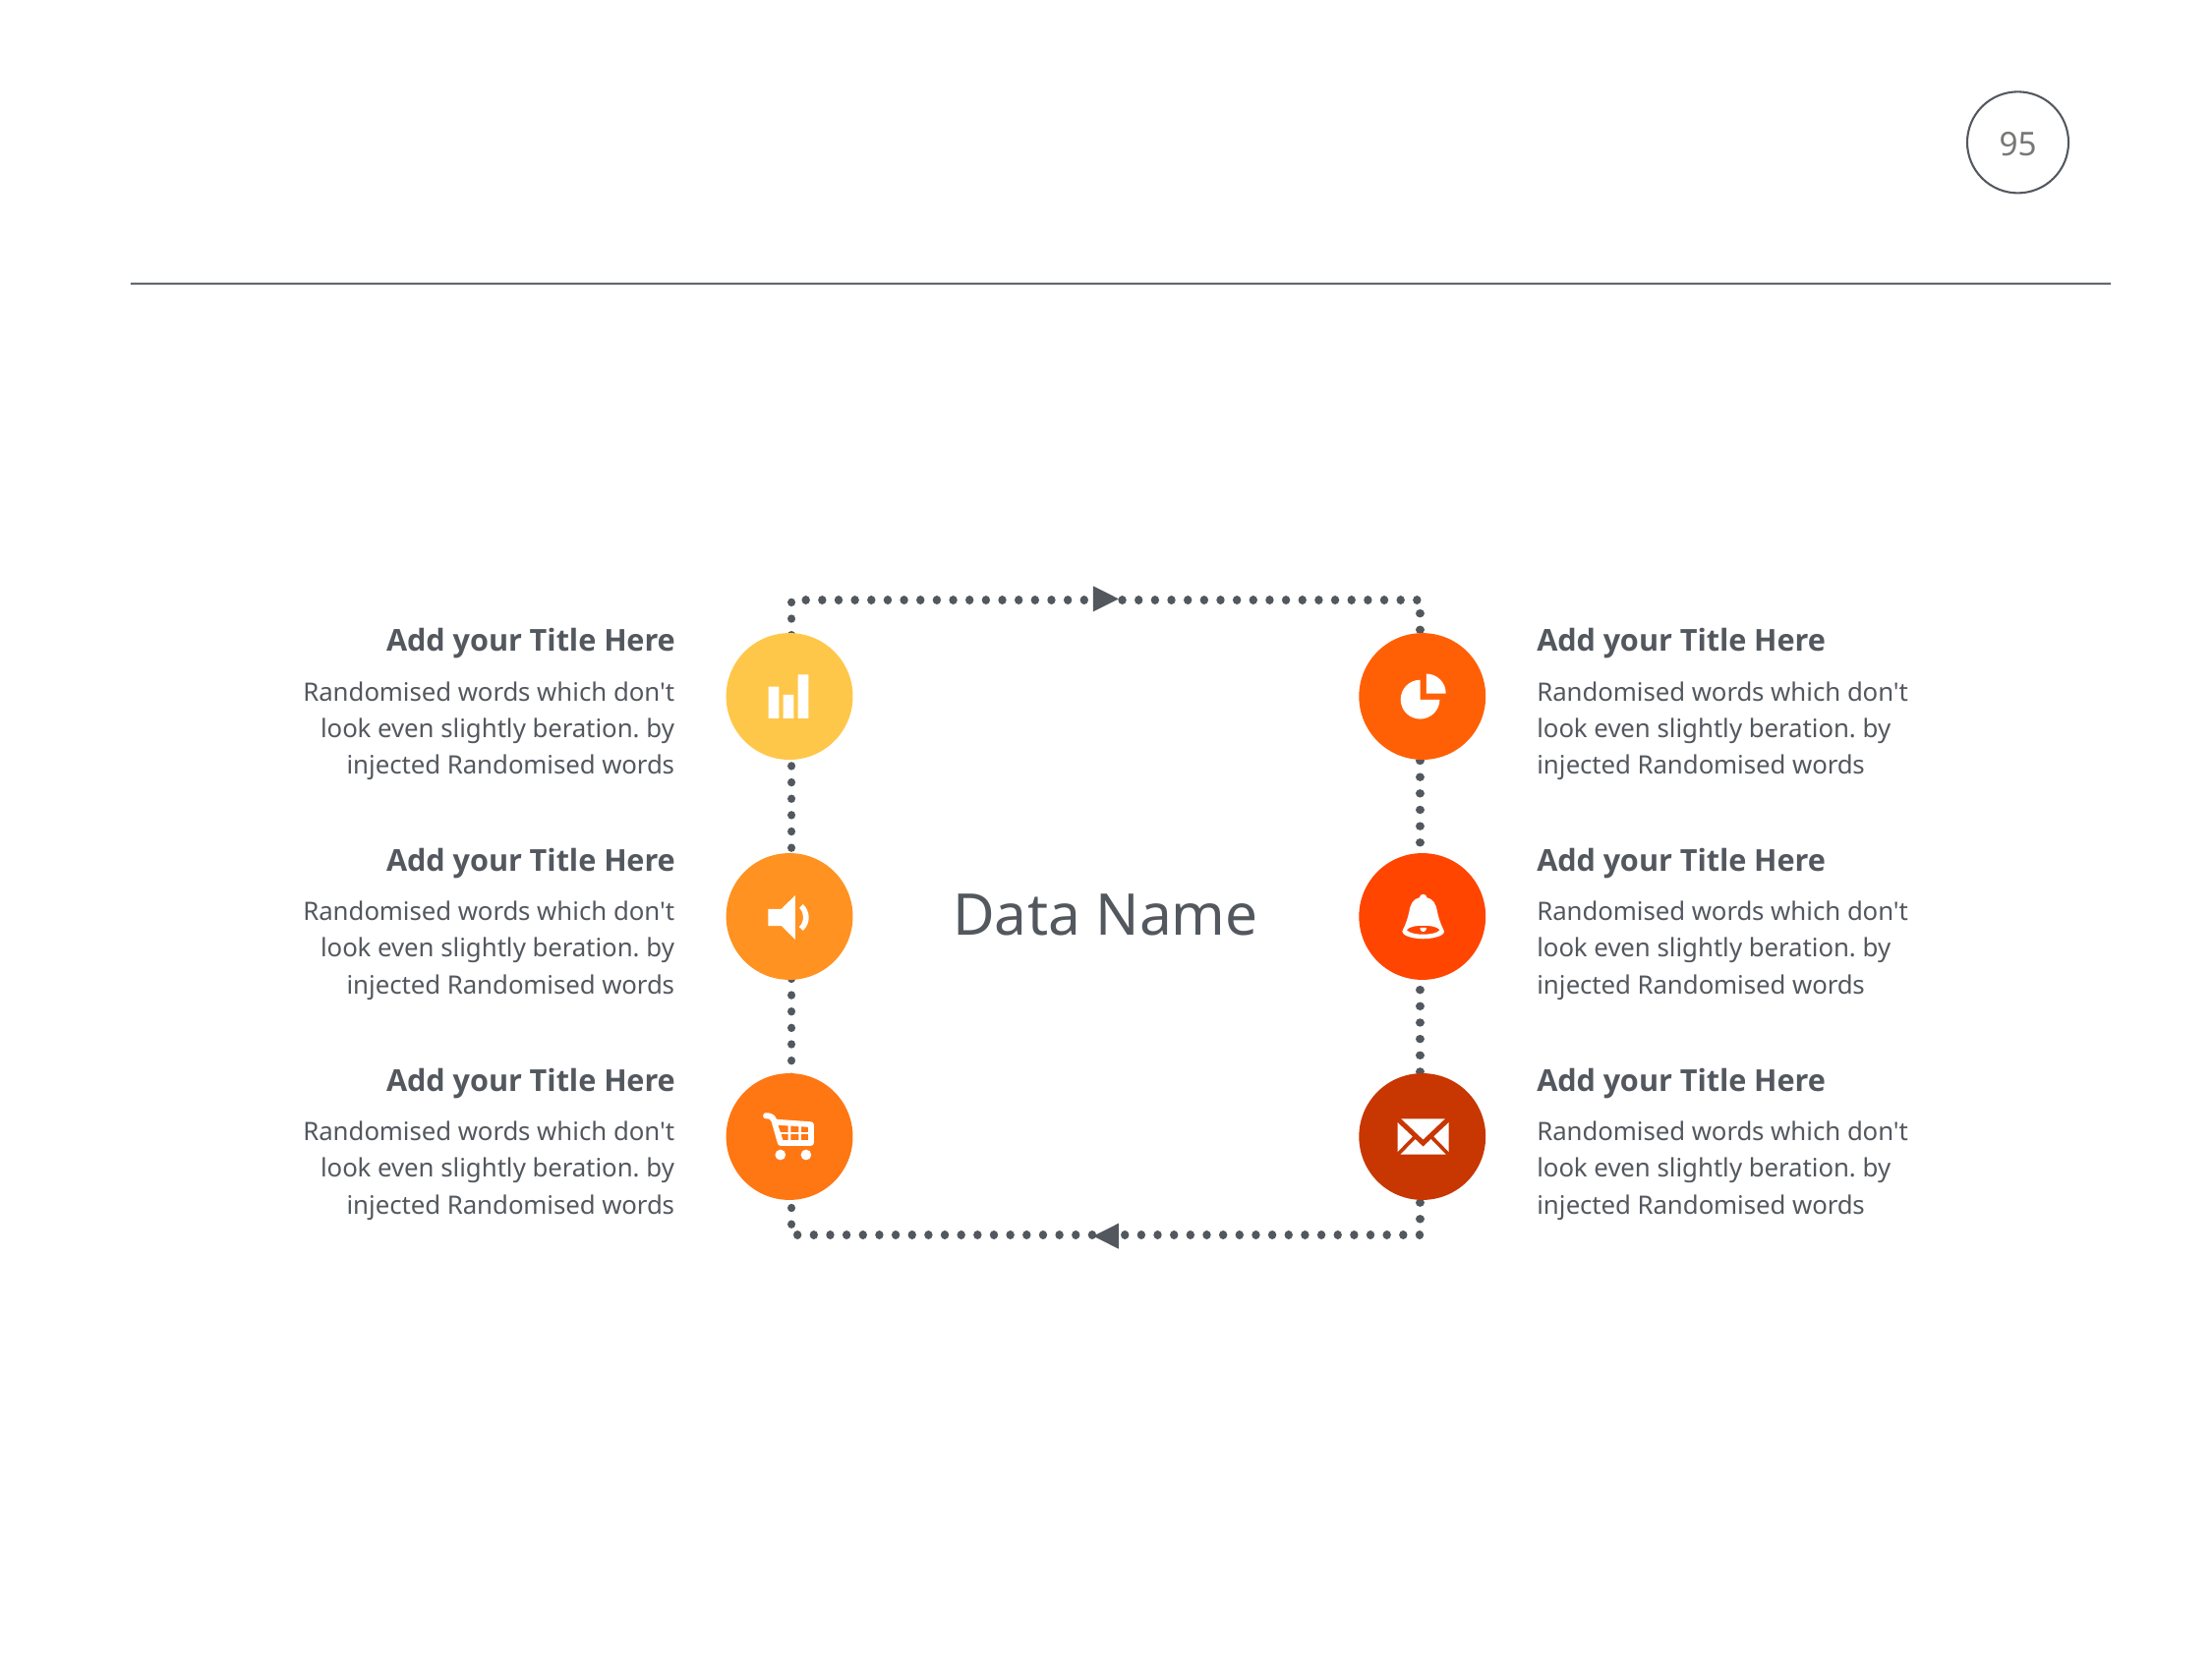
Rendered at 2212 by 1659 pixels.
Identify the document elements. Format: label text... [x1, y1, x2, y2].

slide_number 95 [1965, 86, 2070, 196]
text_box [1433, 1122, 1449, 1152]
text_box [1359, 853, 1486, 980]
text_box [1359, 1073, 1486, 1200]
text_box [1400, 1139, 1446, 1155]
text_box Add your Title Here [1537, 830, 1836, 881]
text_box [1402, 893, 1444, 940]
text_box [1093, 1223, 1119, 1249]
text_box [726, 1073, 853, 1200]
text_box [798, 903, 809, 931]
text_box [783, 694, 794, 718]
text_box Randomised words which don't look even slightly beration. by injected Randomised words [1537, 1101, 1959, 1228]
text_box [1400, 679, 1440, 719]
text_box Randomised words which don't look even slightly beration. by injected Randomised words [1537, 660, 1959, 788]
text_box [1359, 633, 1486, 761]
text_box [800, 1149, 812, 1161]
text_box [797, 674, 809, 718]
text_box Randomised words which don't look even slightly beration. by injected Randomised words [253, 881, 675, 1007]
text_box [1426, 673, 1446, 694]
text_box [768, 686, 780, 718]
text_box Add your Title Here [376, 609, 675, 660]
text_box Add your Title Here [376, 830, 675, 881]
text_box [791, 600, 1421, 1235]
text_box Data Name [940, 872, 1272, 961]
text_box Add your Title Here [1537, 609, 1836, 660]
text_box Randomised words which don't look even slightly beration. by injected Randomised words [1537, 881, 1959, 1007]
text_box Add your Title Here [376, 1050, 675, 1101]
text_box [775, 1149, 786, 1161]
text_box [763, 1113, 814, 1146]
text_box Randomised words which don't look even slightly beration. by injected Randomised words [253, 1101, 675, 1228]
text_box [726, 853, 853, 980]
text_box [768, 894, 795, 940]
text_box [1092, 586, 1119, 612]
text_box [1401, 1118, 1445, 1140]
text_box [1397, 1122, 1413, 1152]
text_box [726, 633, 853, 761]
text_box Randomised words which don't look even slightly beration. by injected Randomised words [253, 660, 675, 788]
text_box Add your Title Here [1537, 1050, 1836, 1101]
